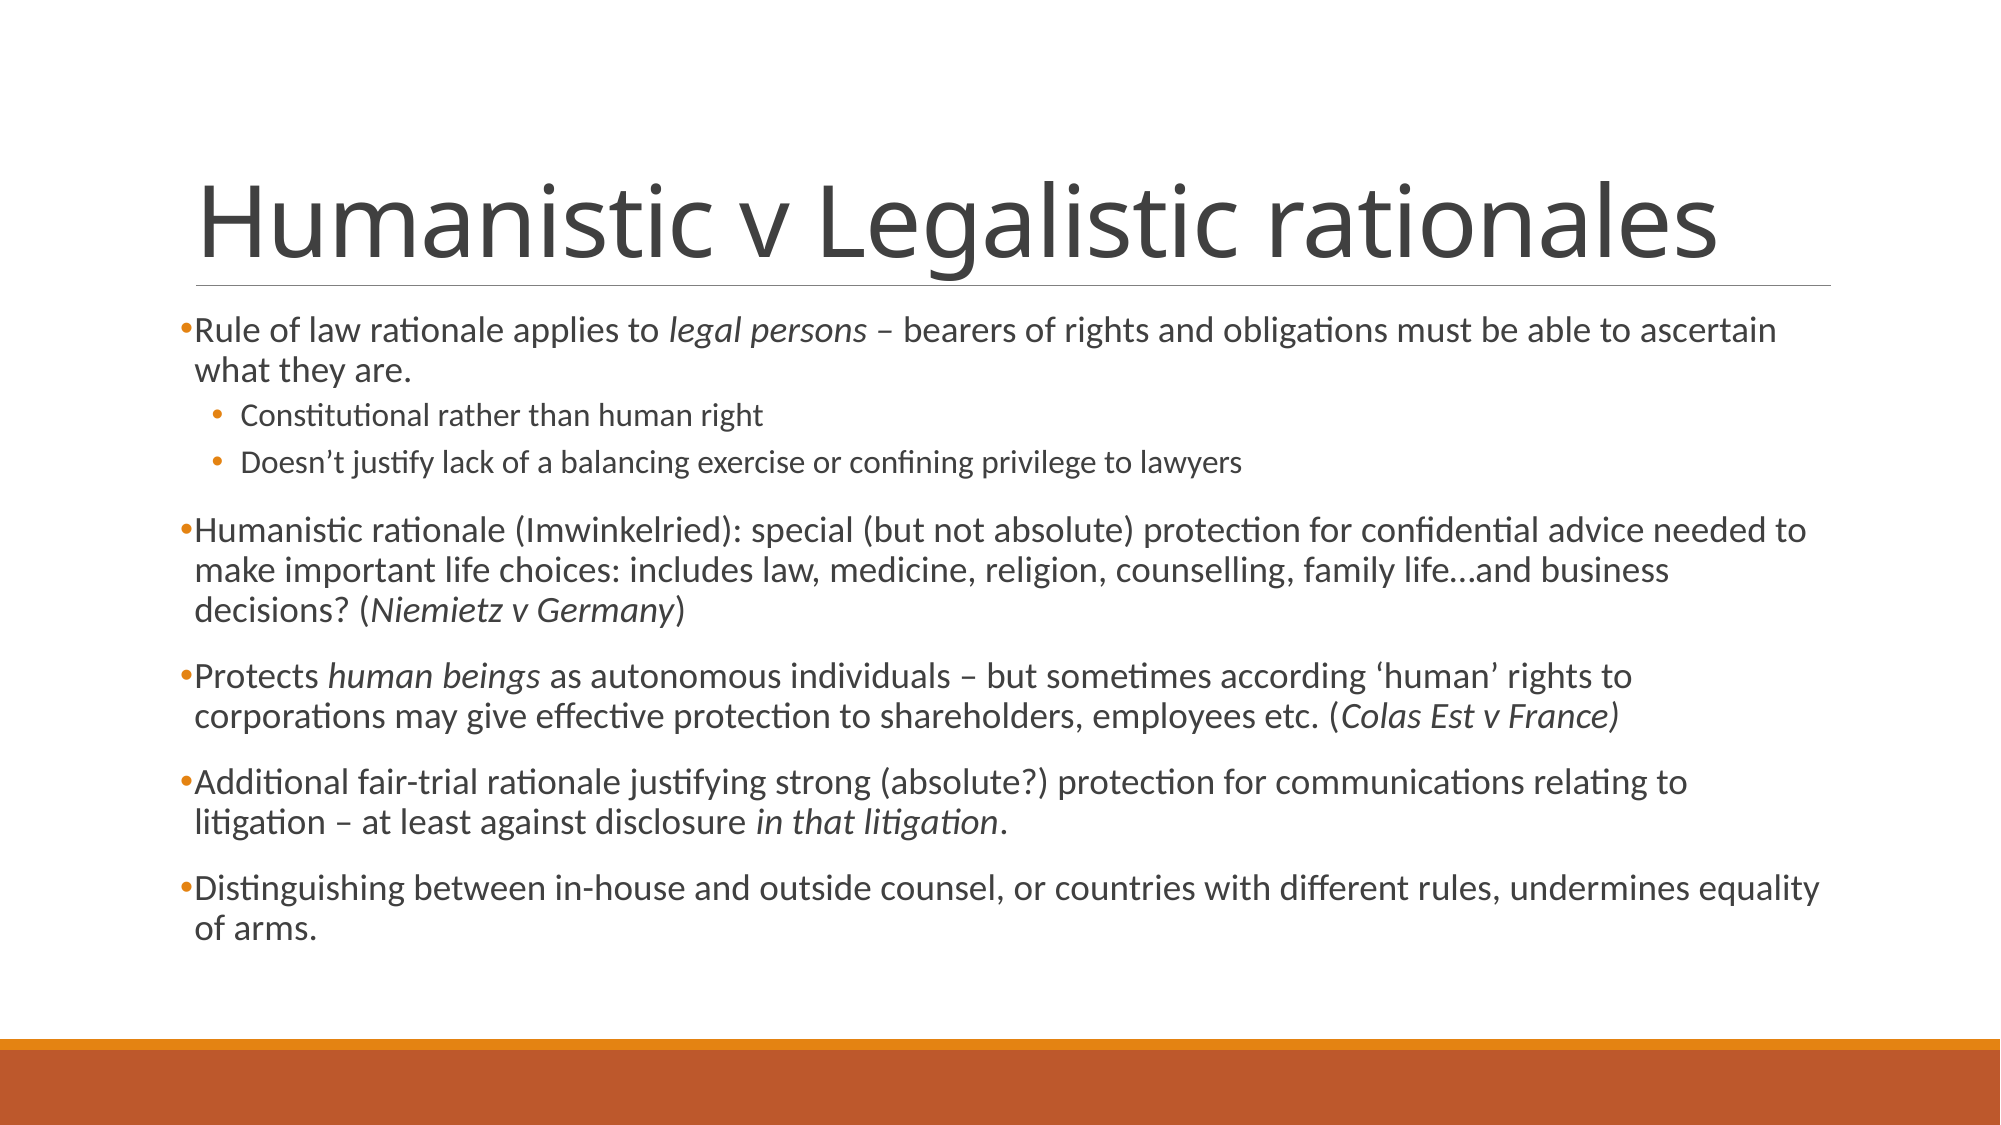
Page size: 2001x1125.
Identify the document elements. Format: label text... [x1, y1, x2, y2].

list Rule of law rationale applies to legal persons – bearers of rights and obligations must be able to ascertain what they are. Constitutional rather than human right Doesn’t justify lack of a balancing exercise or confining privilege to lawyers Humanistic rationale (Imwinkelried): special (but not absolute) protection for confidential advice needed to make important life choices: includes law, medicine, religion, counselling, family life…and business decisions? (Niemietz v Germany) Protects human beings as autonomous individuals – but sometimes according ‘human’ rights to corporations may give effective protection to shareholders, employees etc. (Colas Est v France) Additional fair-trial rationale justifying strong (absolute?) protection for communications relating to litigation – at least against disclosure in that litigation. Distinguishing between in-house and outside counsel, or countries with different rules, undermines equality of arms. [180, 302, 1830, 963]
title Humanistic v Legalistic rationales [180, 47, 1830, 285]
